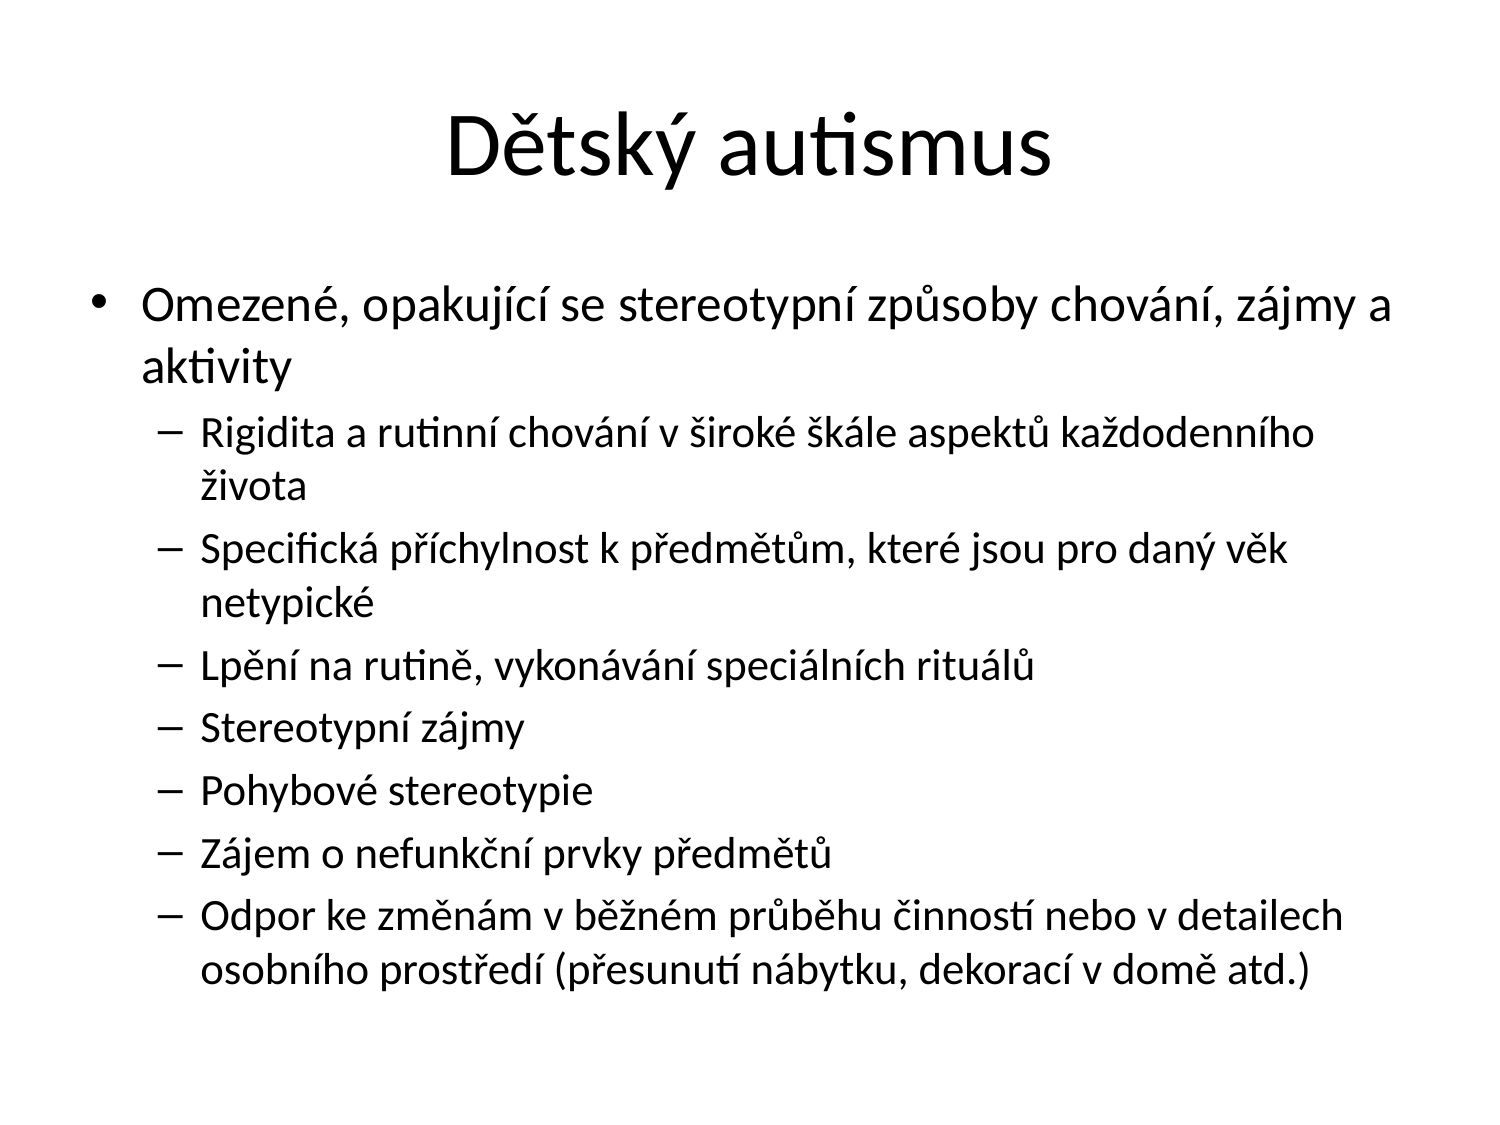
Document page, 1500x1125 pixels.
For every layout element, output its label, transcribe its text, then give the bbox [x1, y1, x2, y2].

title Dětský autismus [75, 45, 1425, 233]
list Omezené, opakující se stereotypní způsoby chování, zájmy a aktivity Rigidita a rutinní chování v široké škále aspektů každodenního života Specifická příchylnost k předmětům, které jsou pro daný věk netypické Lpění na rutině, vykonávání speciálních rituálů Stereotypní zájmy Pohybové stereotypie Zájem o nefunkční prvky předmětů Odpor ke změnám v běžném průběhu činností nebo v detailech osobního prostředí (přesunutí nábytku, dekorací v domě atd.) [75, 262, 1425, 1005]
